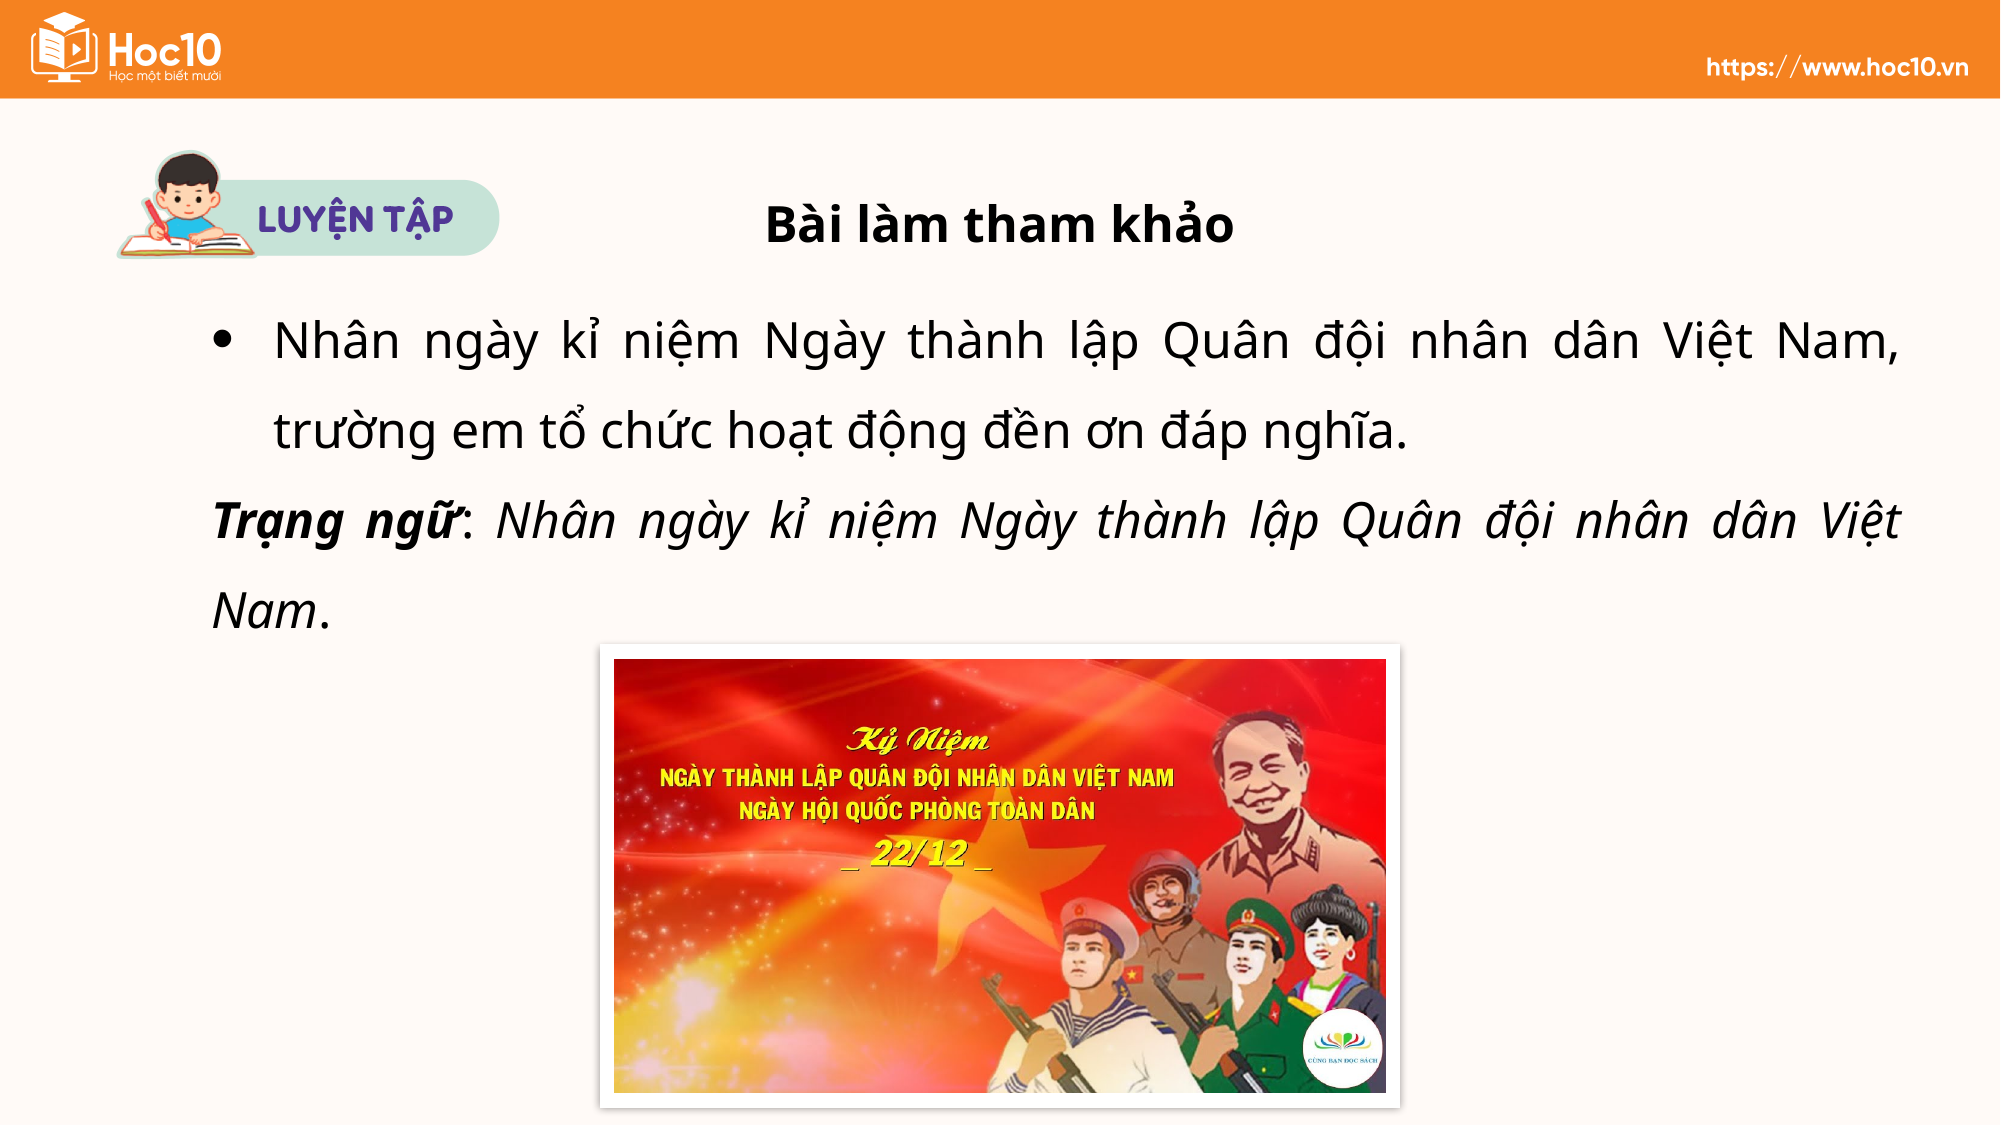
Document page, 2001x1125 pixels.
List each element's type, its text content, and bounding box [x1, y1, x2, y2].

text_box Nhân ngày kỉ niệm Ngày thành lập Quân đội nhân dân Việt Nam, trường em tổ chức hoạt động đền ơn đáp nghĩa. Trạng ngữ: Nhân ngày kỉ niệm Ngày thành lập Quân đội nhân dân Việt Nam. [195, 303, 1918, 614]
text_box Bài làm tham khảo [641, 187, 1359, 258]
picture [0, 0, 2001, 1125]
